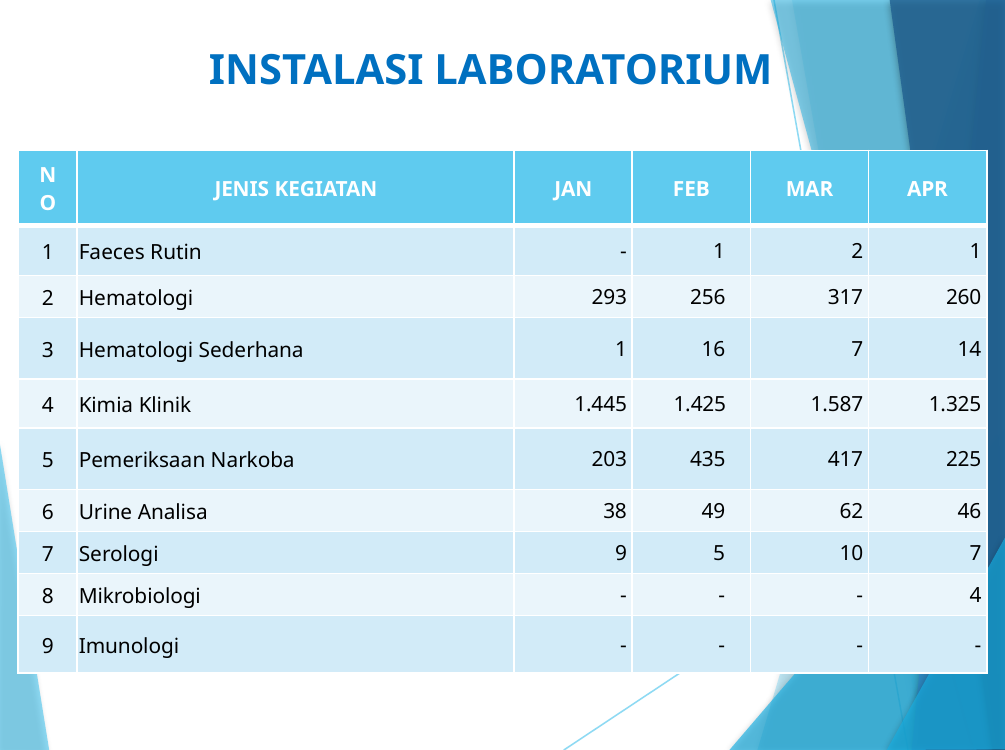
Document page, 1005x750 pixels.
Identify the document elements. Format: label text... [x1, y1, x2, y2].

table_cell 62 [751, 490, 868, 531]
table_cell 9 [19, 616, 76, 672]
table_cell 435 [633, 429, 750, 489]
table_cell Faeces Rutin [78, 228, 513, 275]
table_cell Imunologi [78, 616, 513, 672]
table_cell 46 [869, 490, 986, 531]
table_cell 16 [633, 318, 750, 378]
table_cell 256 [633, 276, 750, 317]
table_cell 49 [633, 490, 750, 531]
table_cell 1 [19, 228, 76, 275]
table_cell 7 [751, 318, 868, 378]
table_cell 1.325 [869, 380, 986, 427]
table_cell 9 [515, 532, 631, 573]
title INSTALASI LABORATORIUM [33, 35, 948, 118]
table_cell Hematologi Sederhana [78, 318, 513, 378]
table_cell - [515, 228, 631, 275]
table_cell 1.445 [515, 380, 631, 427]
table_cell 1 [633, 228, 750, 275]
table_header JAN [515, 151, 631, 223]
table_cell 1 [515, 318, 631, 378]
table_cell - [515, 574, 631, 615]
table_cell Kimia Klinik [78, 380, 513, 427]
table_cell Serologi [78, 532, 513, 573]
table_cell 4 [19, 380, 76, 427]
table_cell 7 [19, 532, 76, 573]
table_cell 14 [869, 318, 986, 378]
table_cell - [751, 574, 868, 615]
table_cell 225 [869, 429, 986, 489]
table_cell 10 [751, 532, 868, 573]
table_header MAR [751, 151, 868, 223]
table_cell 317 [751, 276, 868, 317]
table_cell 3 [19, 318, 76, 378]
table_cell Mikrobiologi [78, 574, 513, 615]
table_header FEB [633, 151, 750, 223]
table_cell Pemeriksaan Narkoba [78, 429, 513, 489]
table_cell - [633, 574, 750, 615]
table_cell Hematologi [78, 276, 513, 317]
table_cell 5 [19, 429, 76, 489]
table_header JENIS KEGIATAN [78, 151, 513, 223]
table_header APR [869, 151, 986, 223]
table_cell Urine Analisa [78, 490, 513, 531]
table_cell - [751, 616, 868, 672]
table_cell 5 [633, 532, 750, 573]
table_cell 1.587 [751, 380, 868, 427]
table_cell 203 [515, 429, 631, 489]
table_cell 417 [751, 429, 868, 489]
table_cell - [633, 616, 750, 672]
table_cell 4 [869, 574, 986, 615]
table_cell 1 [869, 228, 986, 275]
table_cell 6 [19, 490, 76, 531]
table_cell 1.425 [633, 380, 750, 427]
table_cell - [515, 616, 631, 672]
table_header NO [19, 151, 76, 223]
table_cell 8 [19, 574, 76, 615]
table_cell 7 [869, 532, 986, 573]
table_cell 2 [751, 228, 868, 275]
table_cell - [869, 616, 986, 672]
table_cell 293 [515, 276, 631, 317]
table_cell 2 [19, 276, 76, 317]
table_cell 38 [515, 490, 631, 531]
table_cell 260 [869, 276, 986, 317]
